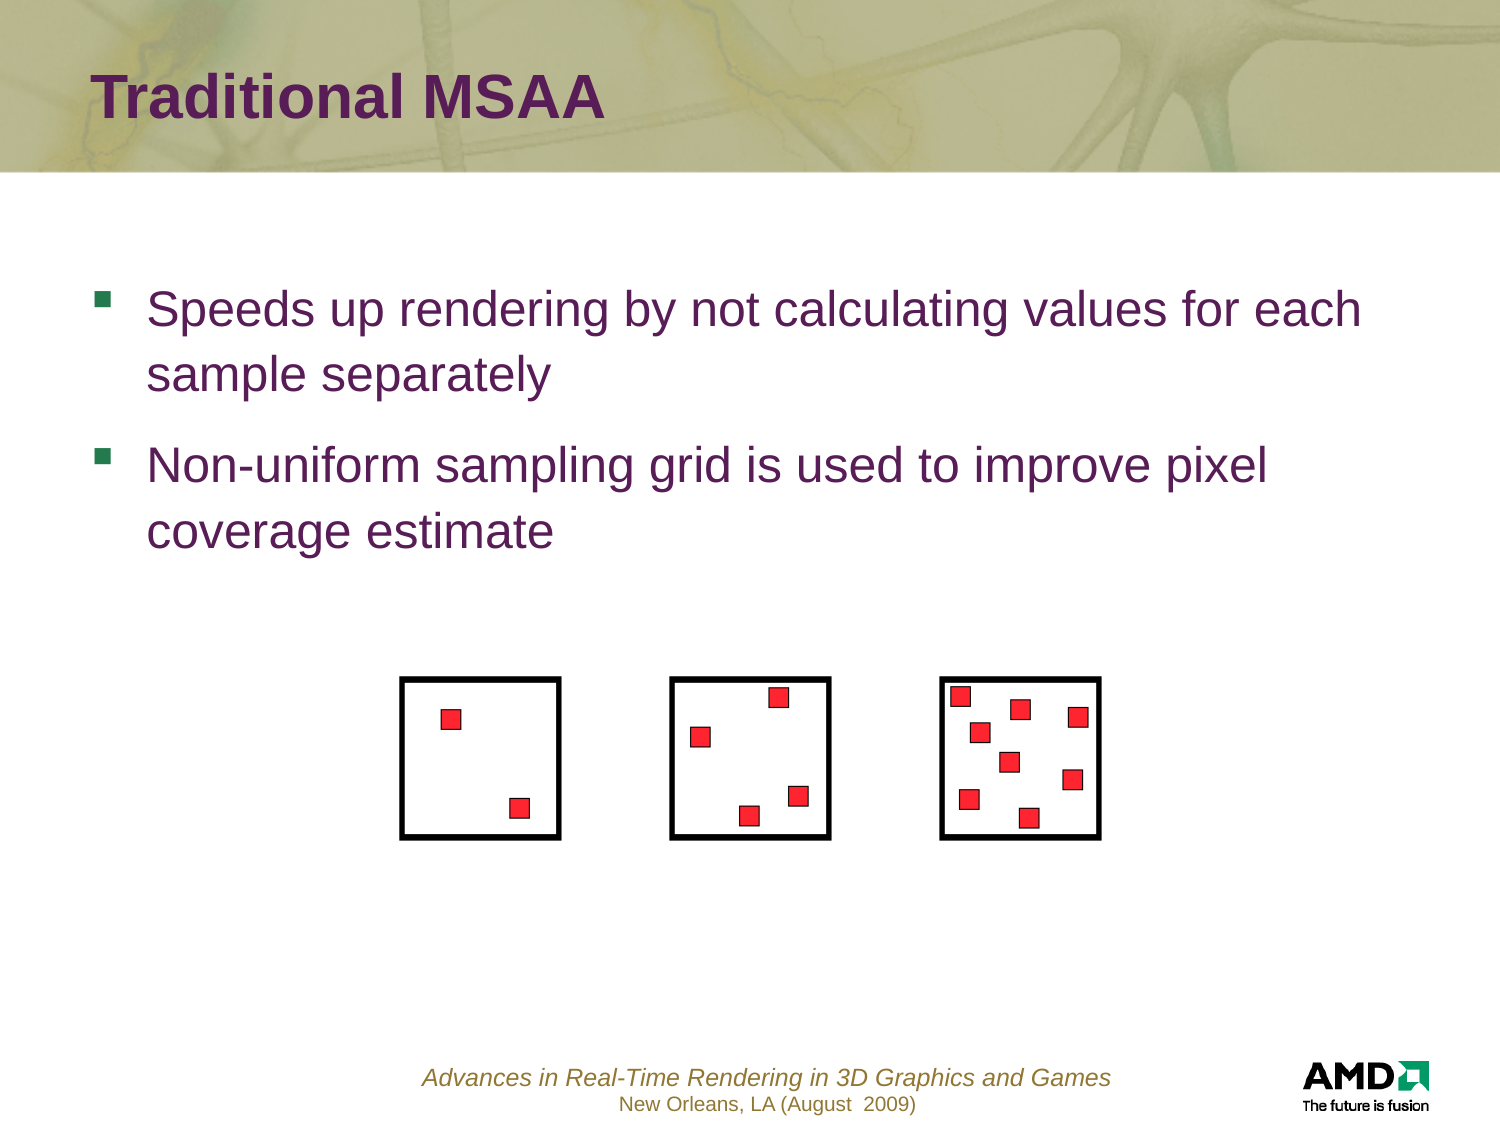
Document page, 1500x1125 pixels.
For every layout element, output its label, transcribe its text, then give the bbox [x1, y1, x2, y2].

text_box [383, 649, 1119, 867]
title Traditional MSAA [74, 44, 1426, 144]
list Speeds up rendering by not calculating values for each sample separately Non-uniform sampling grid is used to improve pixel coverage estimate [74, 262, 1426, 1006]
picture [0, 0, 1500, 175]
picture [1288, 1050, 1446, 1125]
